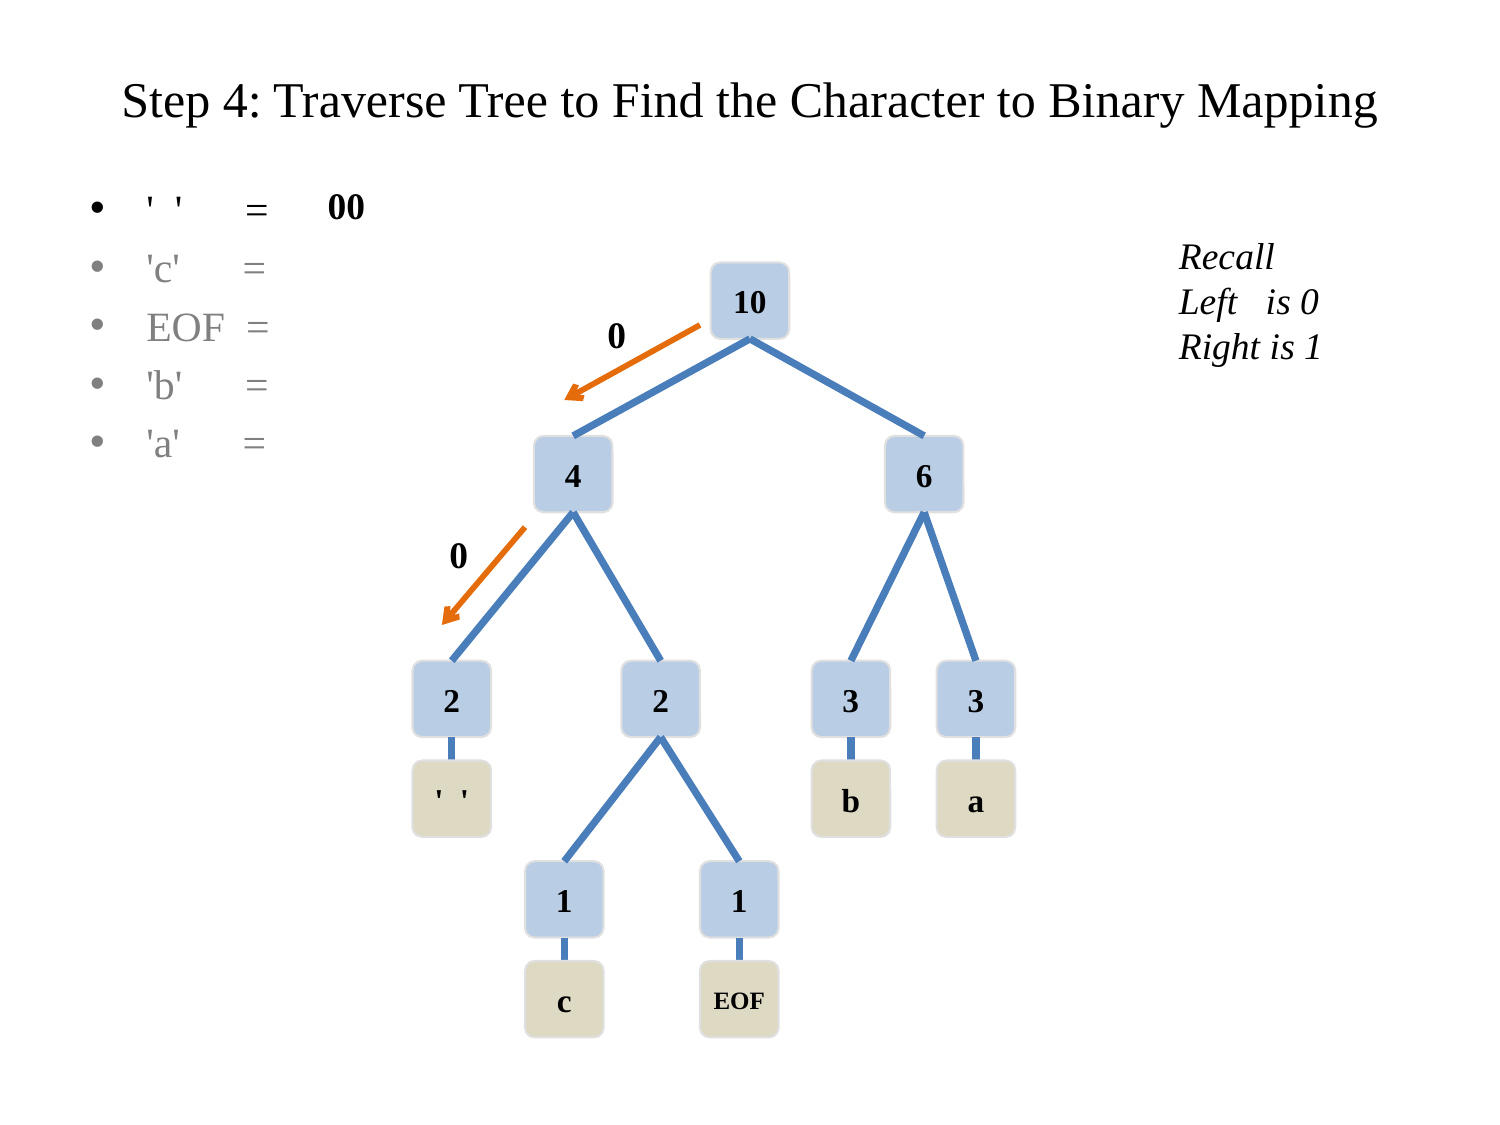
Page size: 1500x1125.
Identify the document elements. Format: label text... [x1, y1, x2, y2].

list ' ' = 'c' = EOF = 'b' = 'a' = [75, 174, 452, 513]
text_box 00 [312, 174, 381, 235]
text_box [564, 303, 701, 401]
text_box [412, 262, 1016, 1038]
text_box Recall Left is 0 Right is 1 [1164, 224, 1339, 375]
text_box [433, 523, 526, 626]
title Step 4: Traverse Tree to Find the Character to Binary Mapping [75, 45, 1425, 150]
